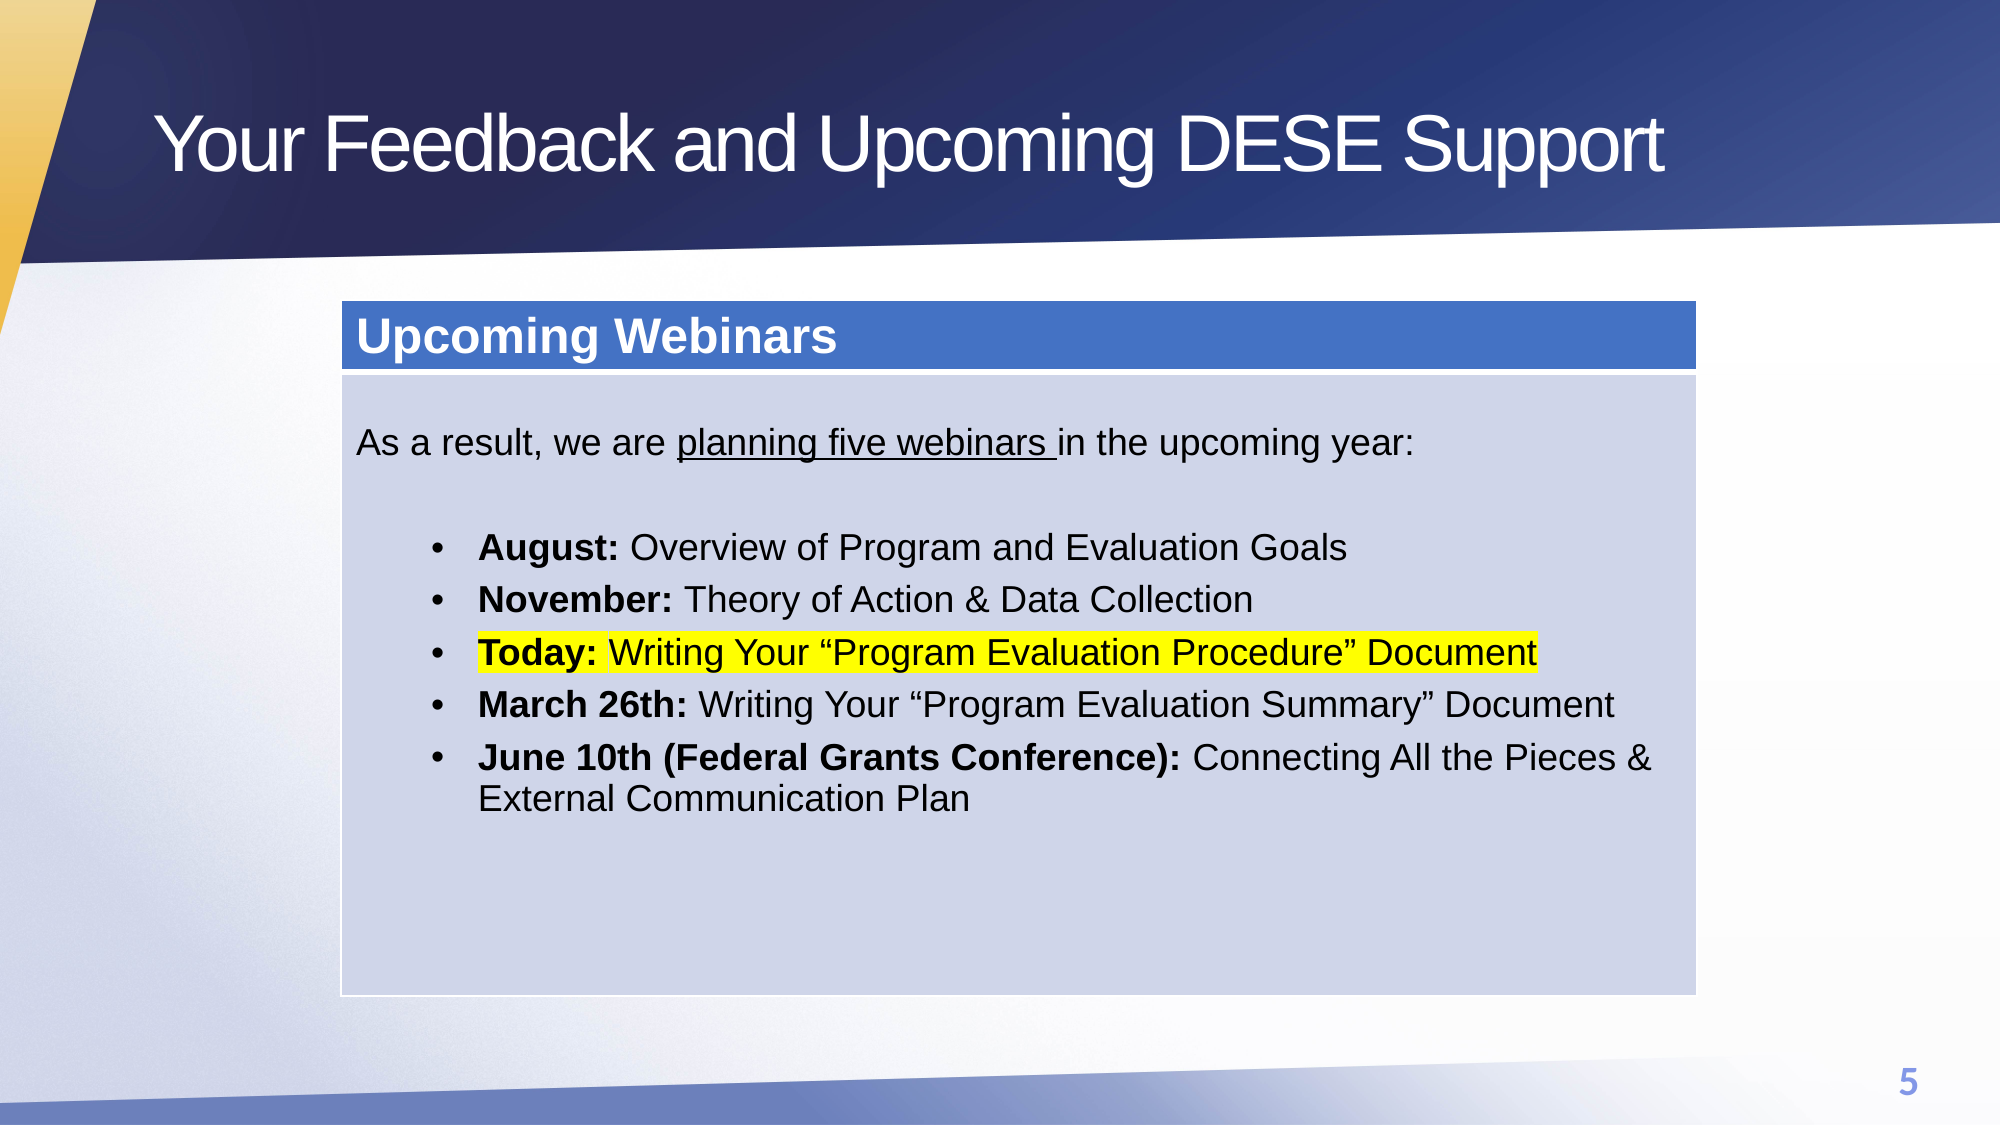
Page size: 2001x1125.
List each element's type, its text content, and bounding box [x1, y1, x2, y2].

table_cell As a result, we are planning five webinars in the upcoming year: August: Overview of Program and Evaluation Goals November: Theory of Action & Data Collection Today: Writing Your “Program Evaluation Procedure” Document March 26th: Writing Your “Program Evaluation Summary” Document June 10th (Federal Grants Conference): Connecting All the Pieces & External Communication Plan [342, 375, 1696, 995]
title Your Feedback and Upcoming DESE Support [137, 59, 1863, 231]
picture [0, 0, 2000, 1125]
table_header Upcoming Webinars [342, 301, 1696, 369]
